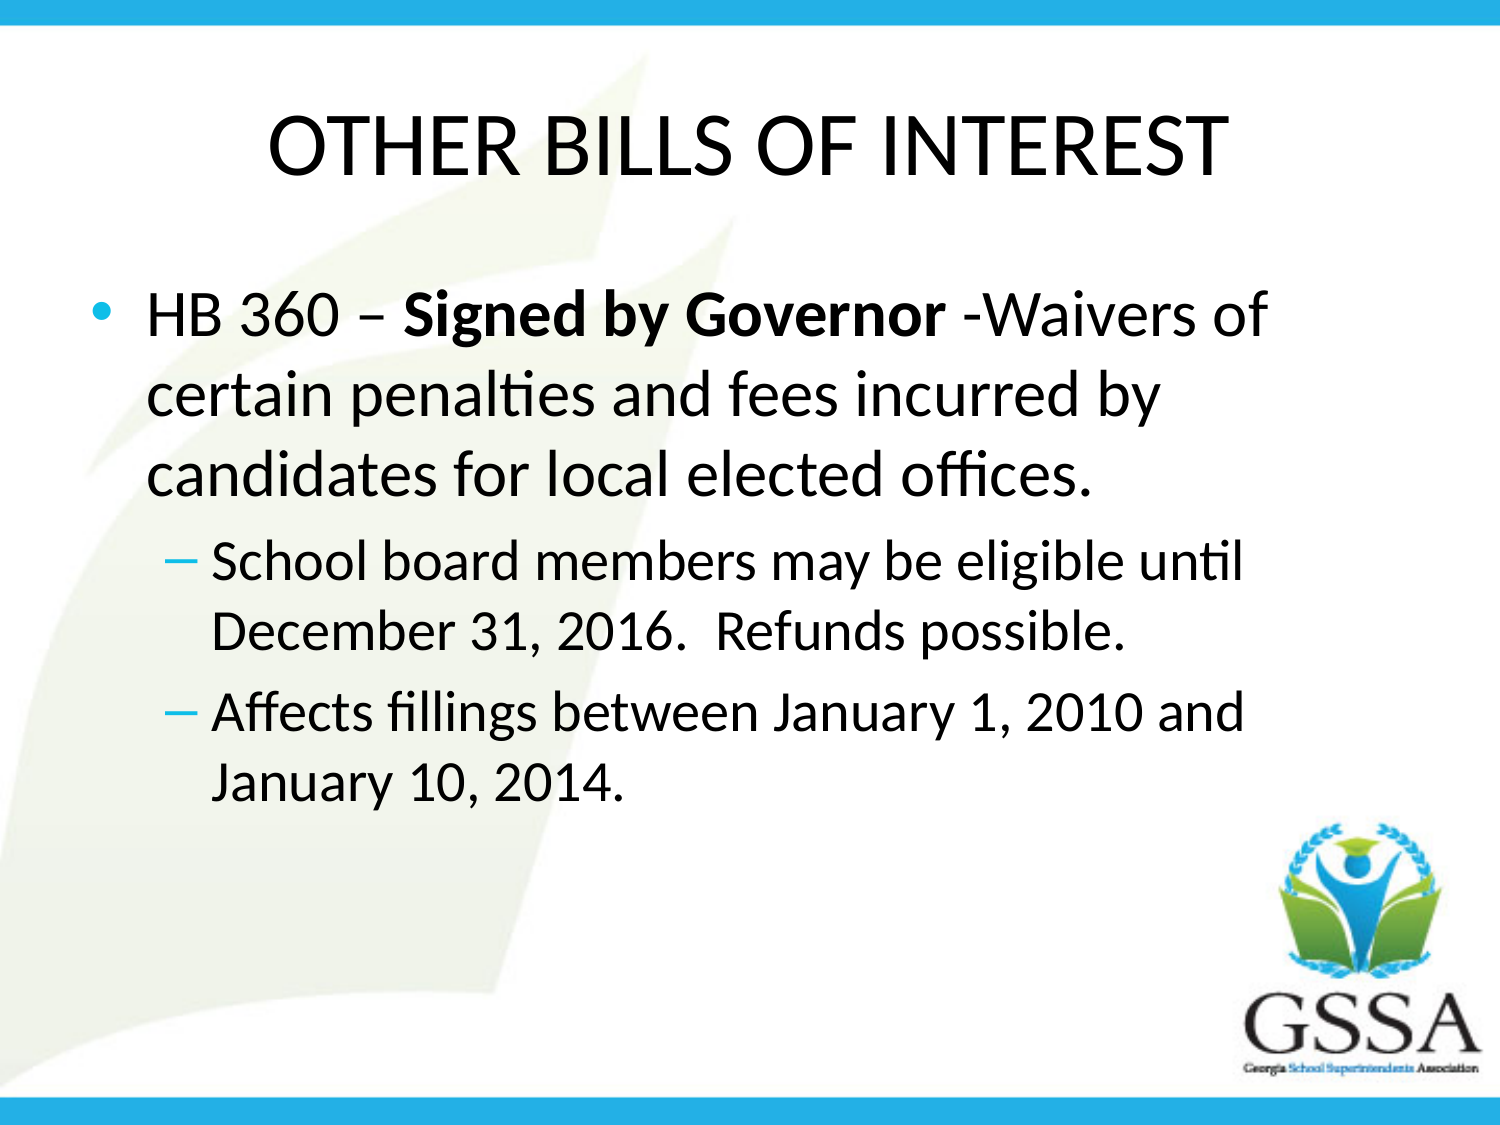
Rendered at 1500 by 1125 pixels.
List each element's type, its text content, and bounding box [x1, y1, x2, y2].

list HB 360 – Signed by Governor -Waivers of certain penalties and fees incurred by candidates for local elected offices. School board members may be eligible until December 31, 2016. Refunds possible. Affects fillings between January 1, 2010 and January 10, 2014. [75, 262, 1425, 1005]
title Other Bills of Interest [75, 45, 1425, 233]
picture [0, 0, 1500, 1125]
